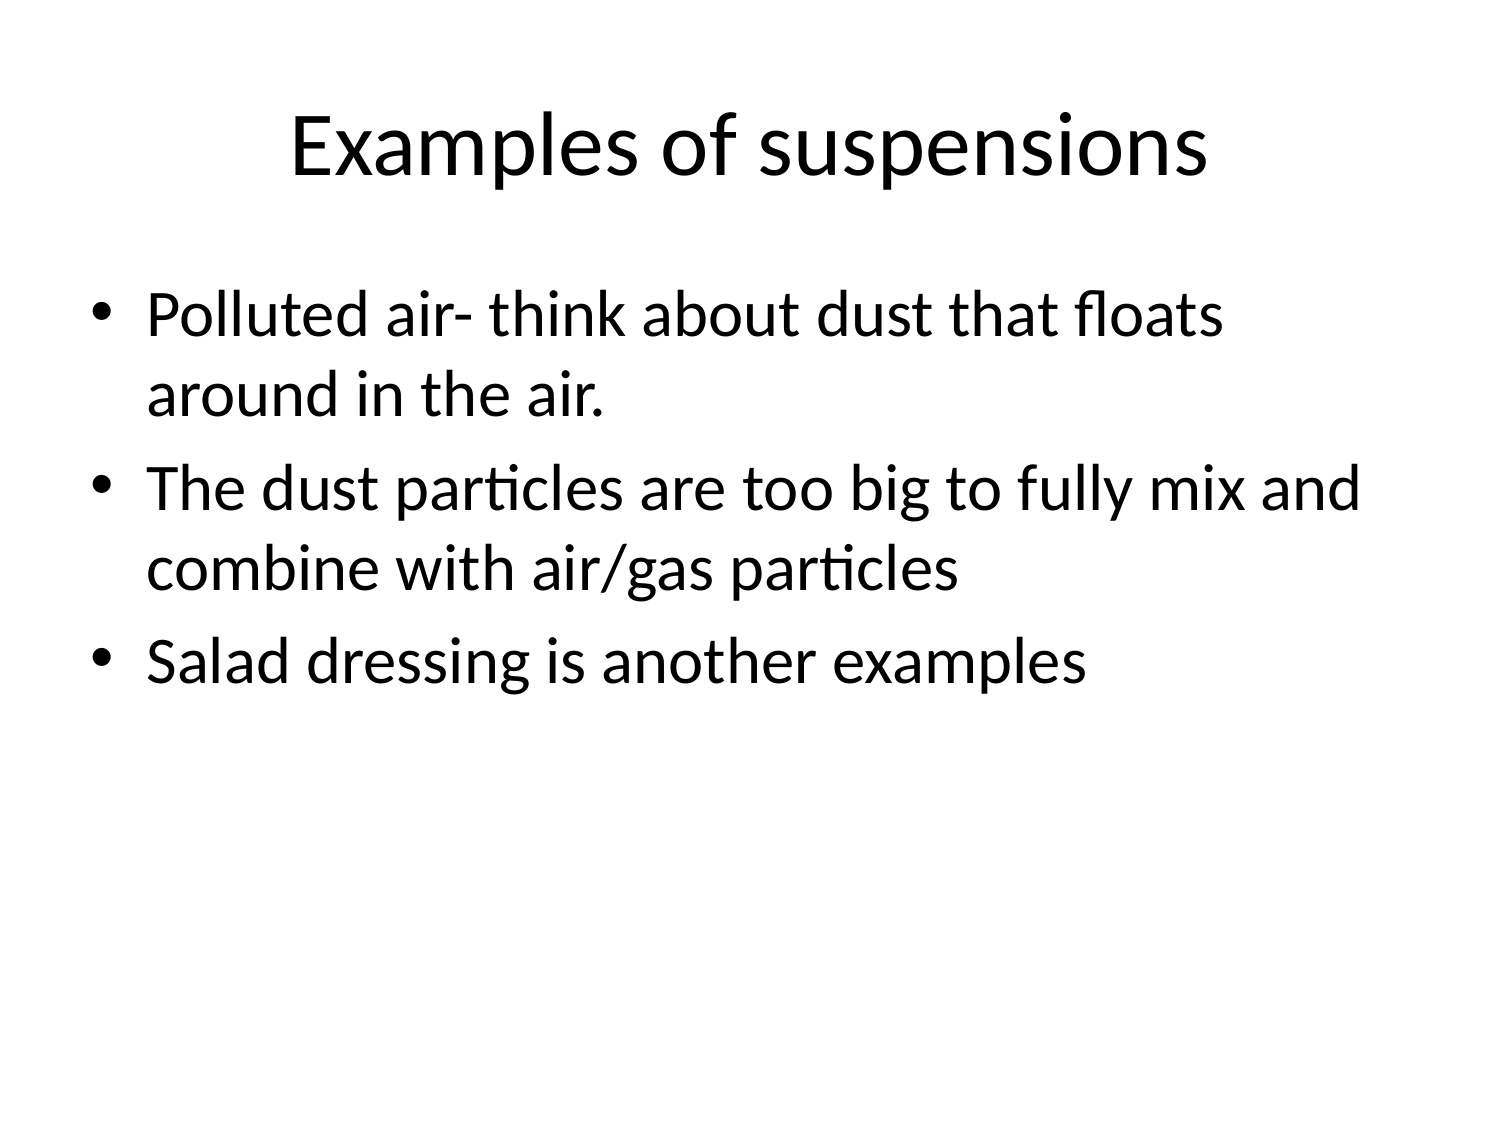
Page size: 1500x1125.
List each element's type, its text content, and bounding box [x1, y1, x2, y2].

title Examples of suspensions [75, 45, 1425, 233]
list Polluted air- think about dust that floats around in the air. The dust particles are too big to fully mix and combine with air/gas particles Salad dressing is another examples [75, 262, 1425, 1005]
